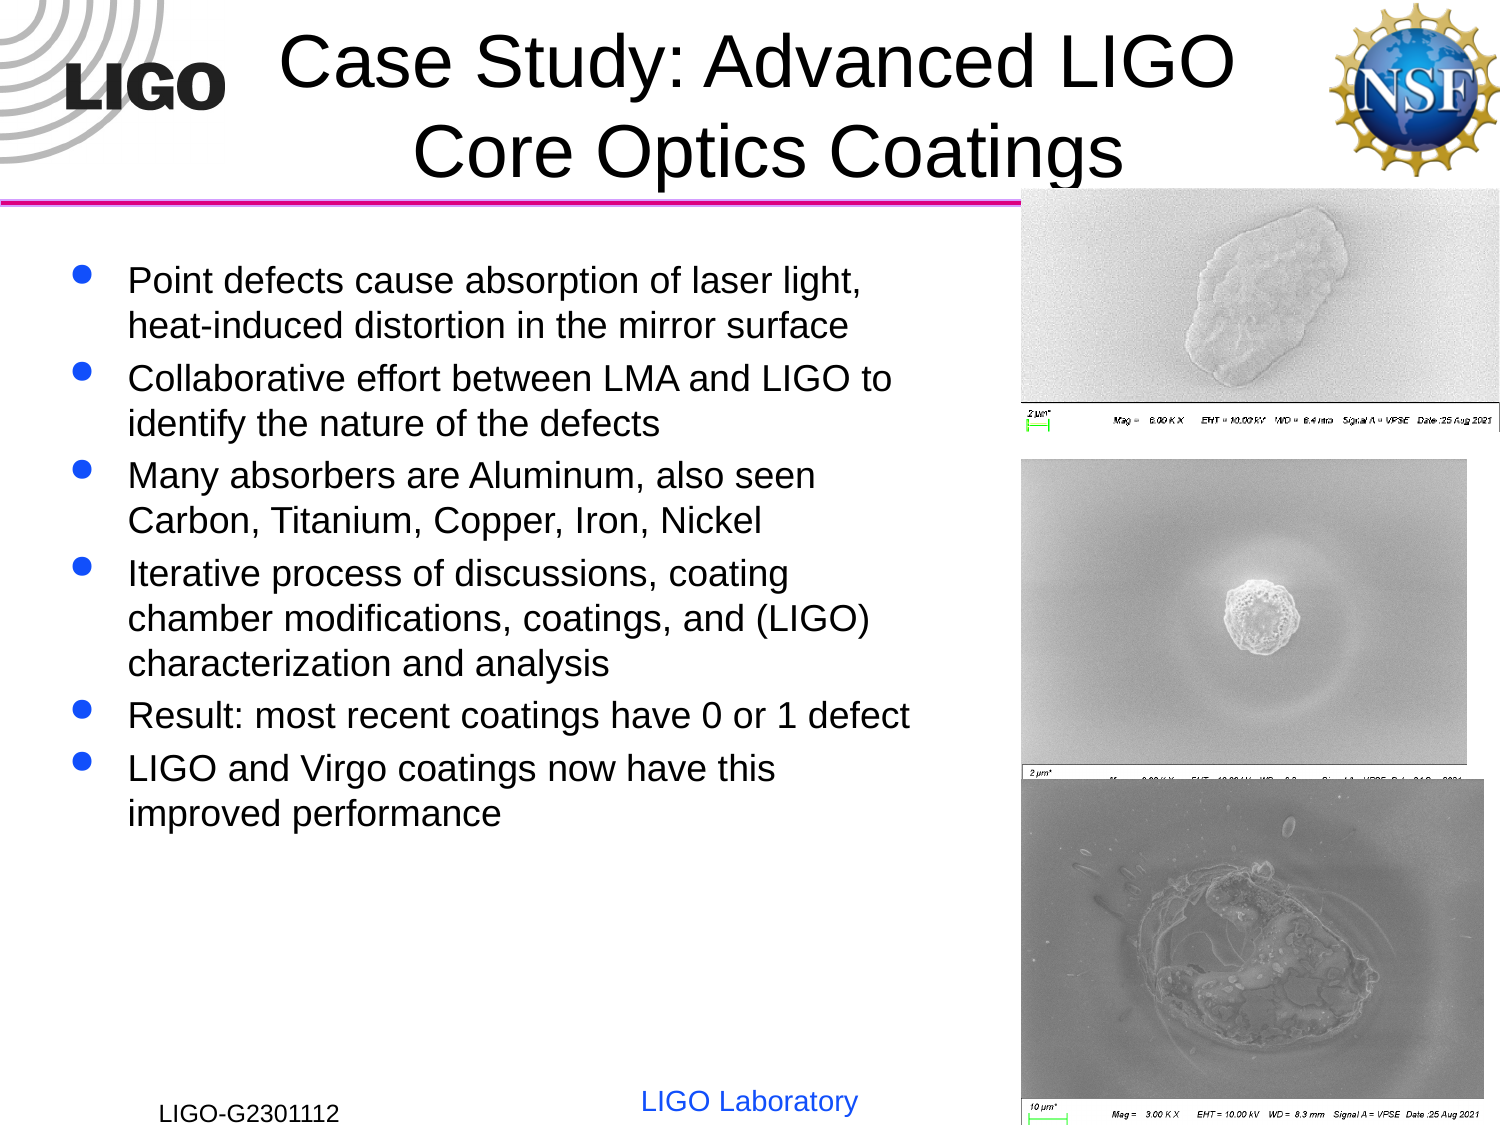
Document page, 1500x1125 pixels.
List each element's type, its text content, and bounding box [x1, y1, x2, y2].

picture [0, 0, 225, 164]
list Point defects cause absorption of laser light, heat-induced distortion in the mirror surface Collaborative effort between LMA and LIGO to identify the nature of the defects Many absorbers are Aluminum, also seen Carbon, Titanium, Copper, Iron, Nickel Iterative process of discussions, coating chamber modifications, coatings, and (LIGO) characterization and analysis Result: most recent coatings have 0 or 1 defect LIGO and Virgo coatings now have this improved performance [56, 248, 945, 924]
picture [1021, 188, 1500, 433]
title Case Study: Advanced LIGO Core Optics Coatings [174, 12, 1363, 200]
picture [1021, 458, 1485, 1125]
footer LIGO Laboratory [512, 1062, 988, 1125]
picture [1326, 0, 1500, 180]
